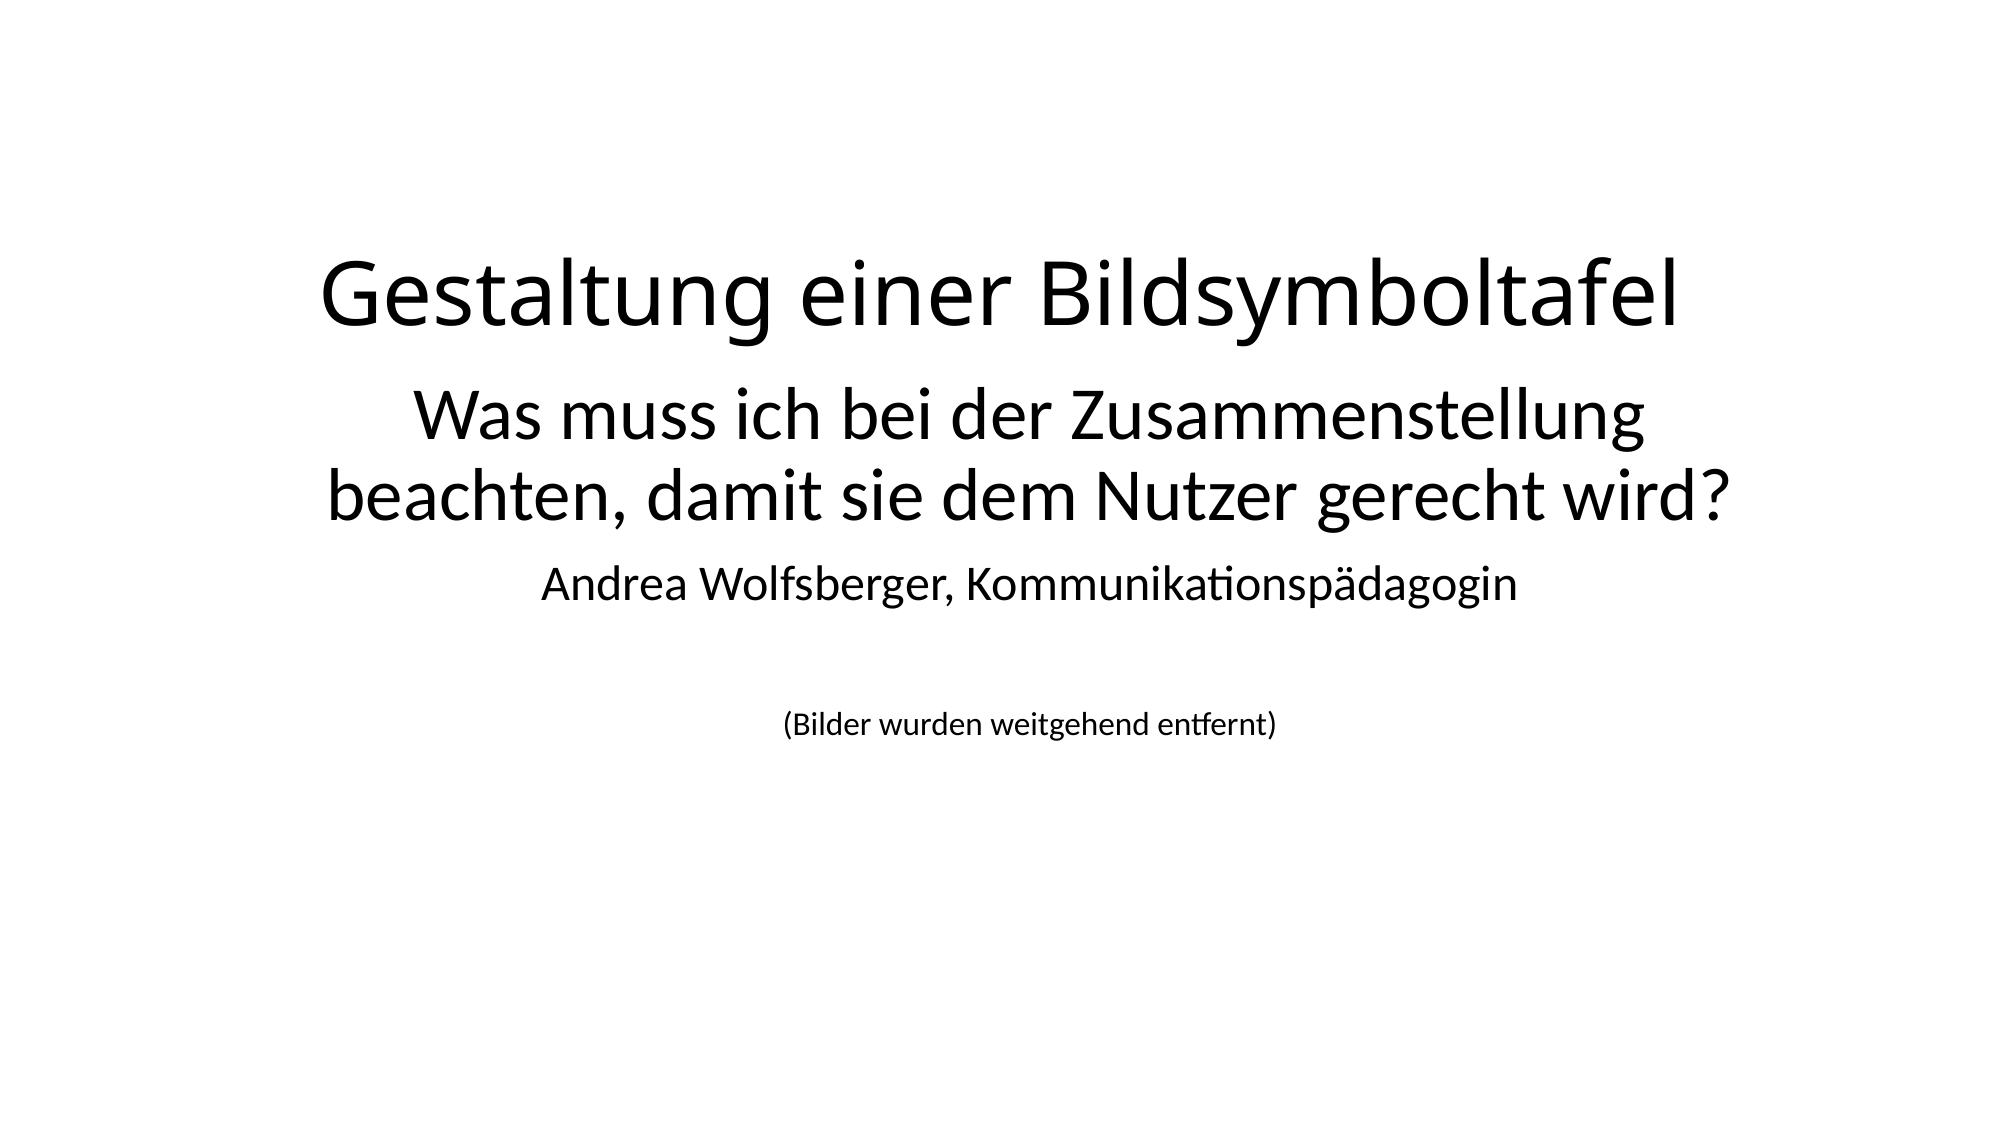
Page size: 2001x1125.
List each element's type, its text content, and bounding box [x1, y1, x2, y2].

subtitle Was muss ich bei der Zusammenstellung beachten, damit sie dem Nutzer gerecht wird? Andrea Wolfsberger, Kommunikationspädagogin (Bilder wurden weitgehend entfernt) [249, 366, 1811, 957]
title Gestaltung einer Bildsymboltafel [249, 184, 1750, 352]
